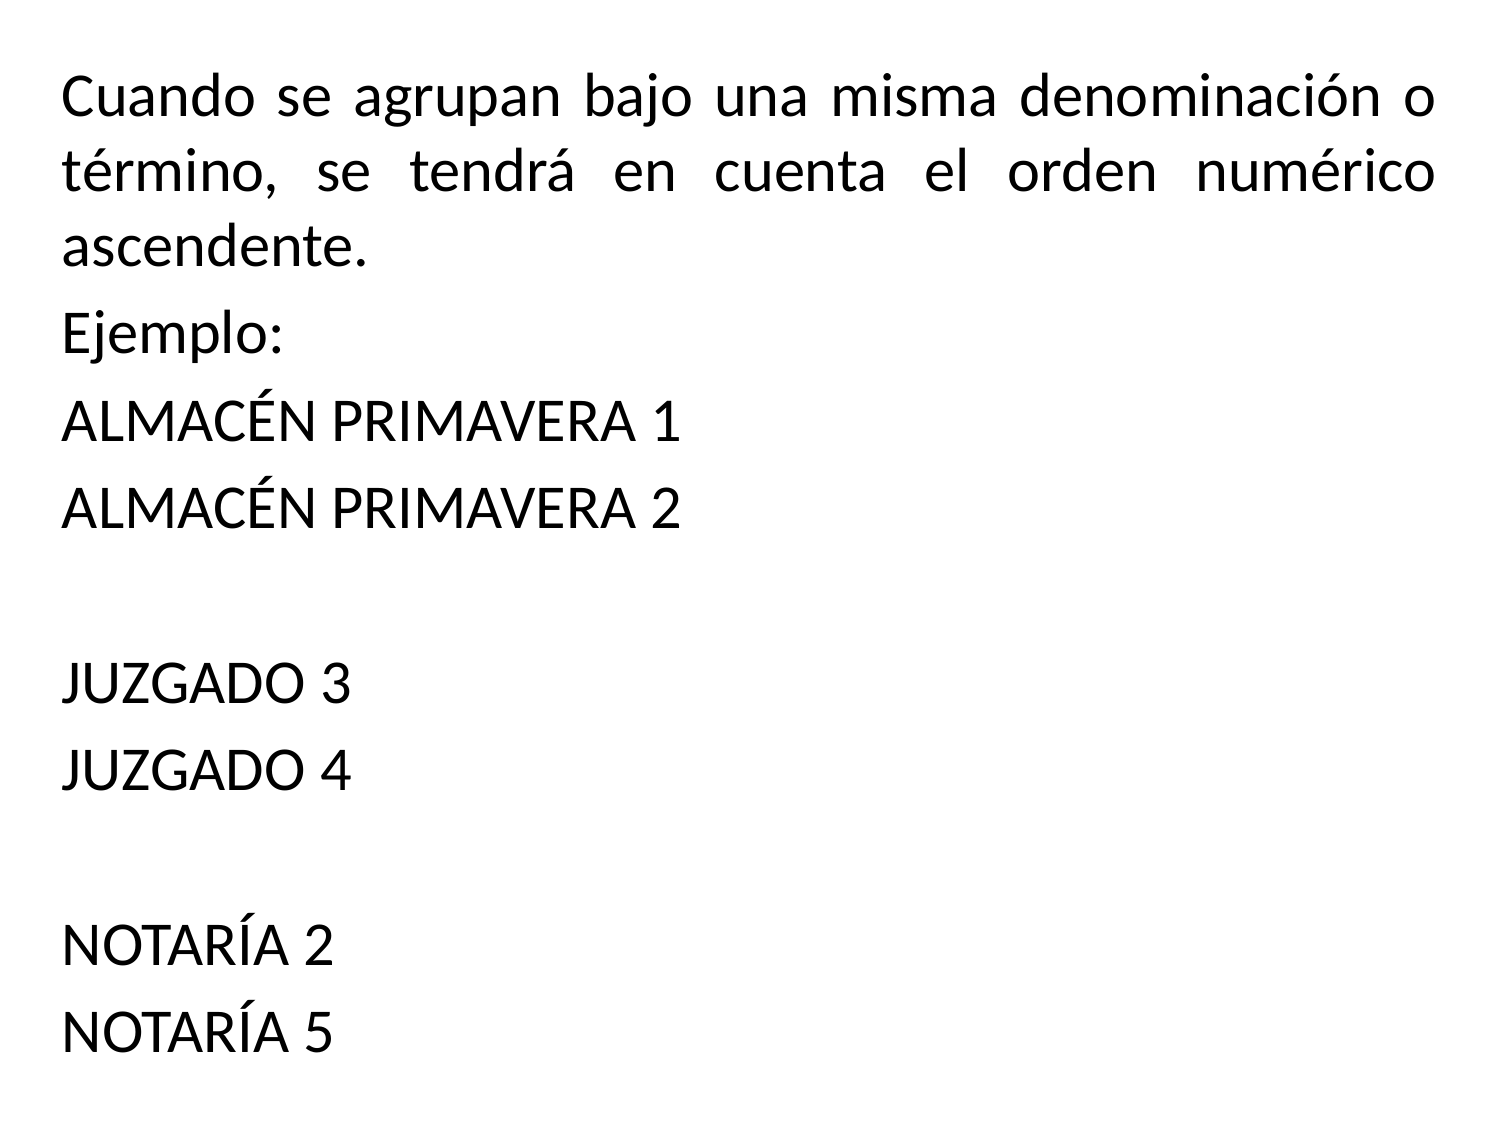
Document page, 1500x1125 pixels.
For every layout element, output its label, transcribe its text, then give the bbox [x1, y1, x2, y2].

list Cuando se agrupan bajo una misma denominación o término, se tendrá en cuenta el orden numérico ascendente. Ejemplo: ALMACÉN PRIMAVERA 1 ALMACÉN PRIMAVERA 2 JUZGADO 3 JUZGADO 4 NOTARÍA 2 NOTARÍA 5 [46, 46, 1454, 1079]
